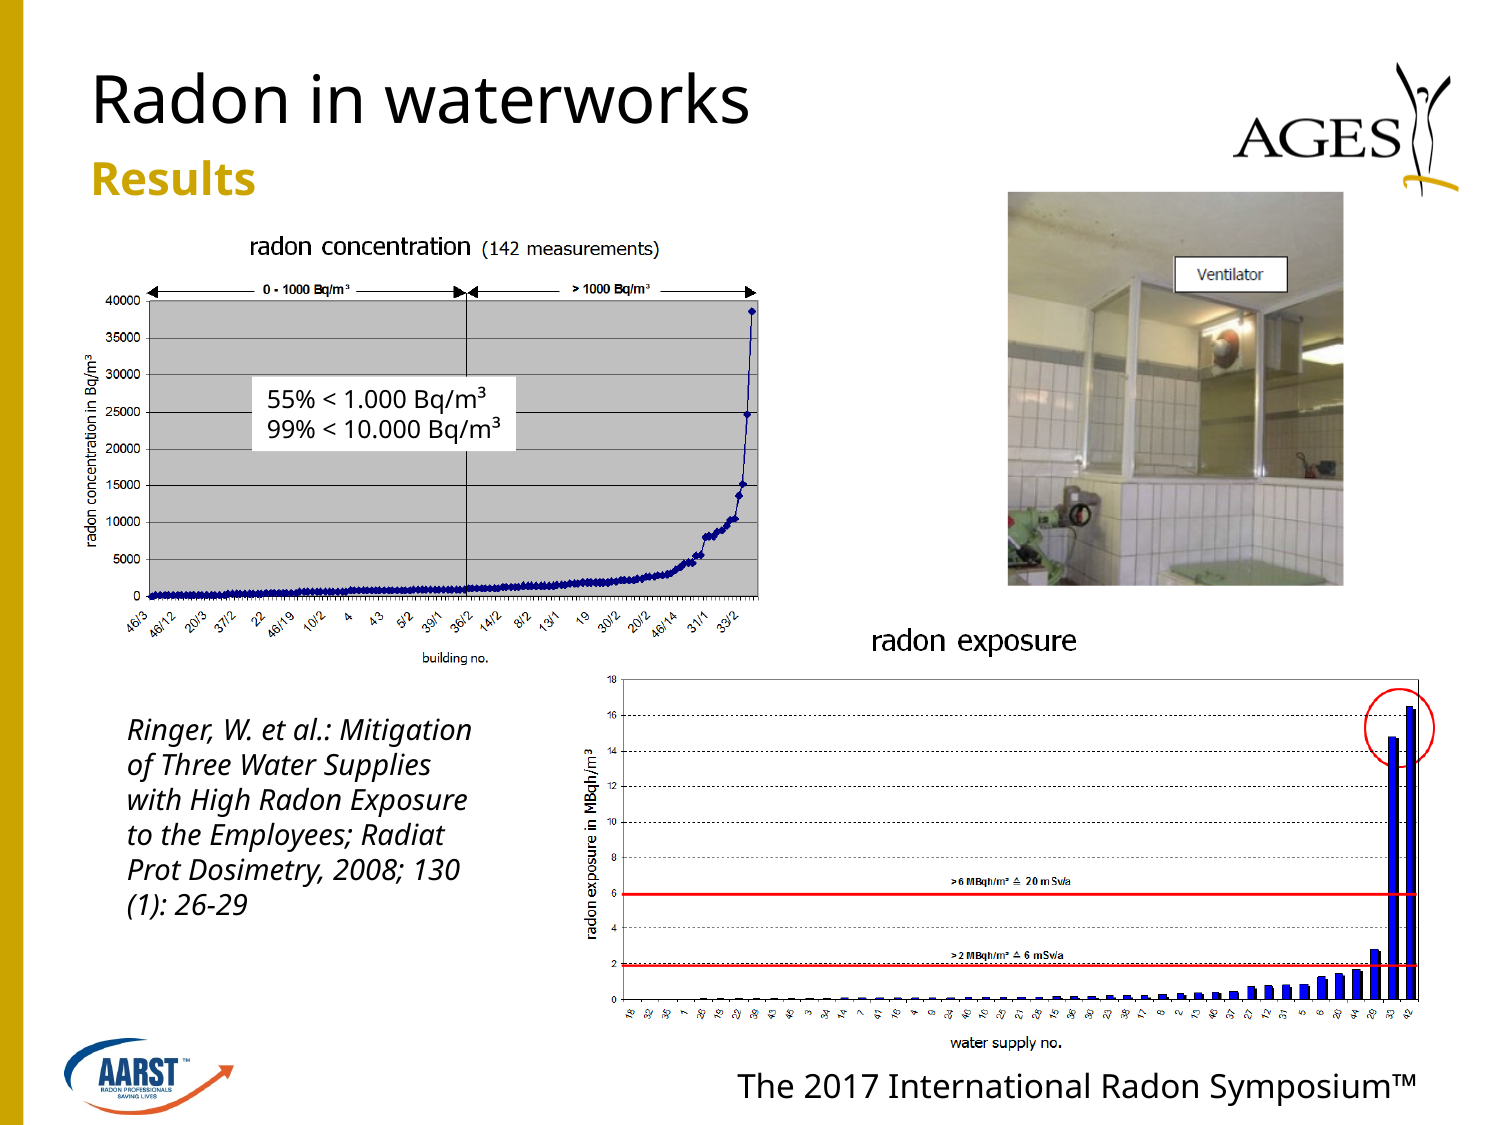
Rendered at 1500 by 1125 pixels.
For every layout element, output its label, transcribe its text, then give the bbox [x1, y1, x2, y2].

picture [64, 231, 1439, 1058]
title Radon in waterworks [75, 56, 1211, 135]
text_box Ringer, W. et al.: Mitigation of Three Water Supplies with High Radon Exposure to the Employees; Radiat Prot Dosimetry, 2008; 130 (1): 26-29 [112, 704, 502, 929]
text_box The 2017 International Radon Symposium™ [620, 1065, 1434, 1113]
picture [64, 1037, 234, 1115]
picture [1000, 62, 1459, 596]
list Results [75, 146, 1211, 204]
